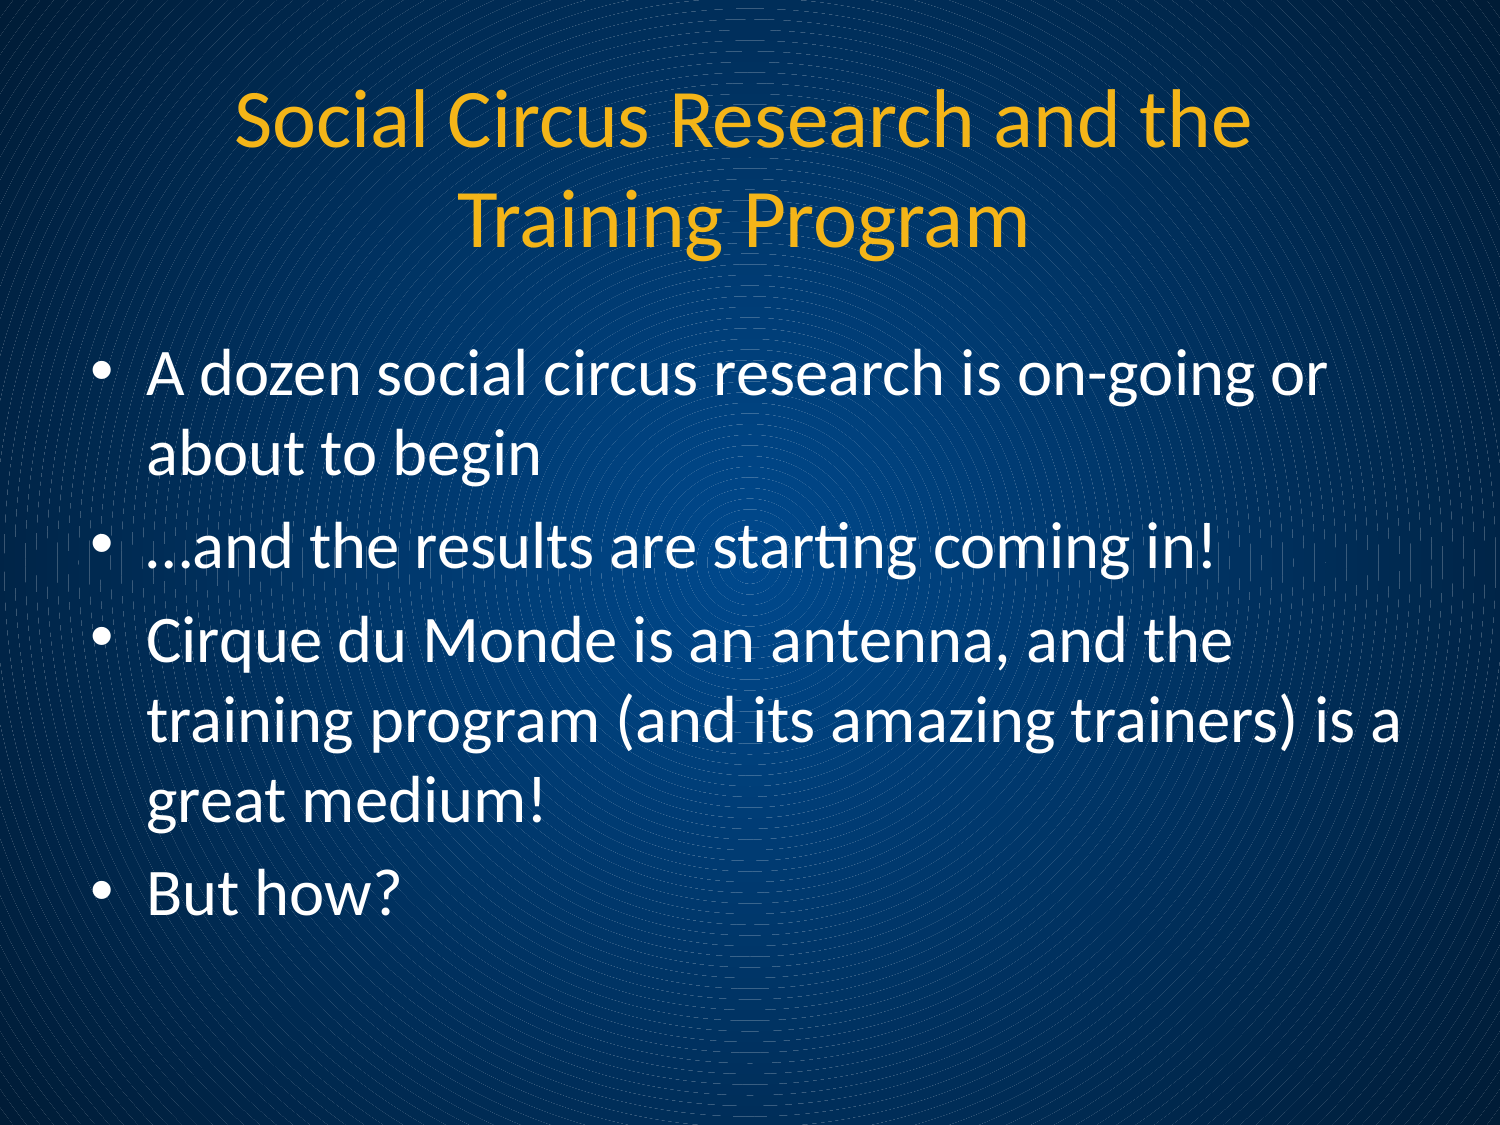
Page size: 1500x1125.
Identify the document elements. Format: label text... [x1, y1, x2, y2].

text_box Social Circus Research and the Training Program [76, 56, 1412, 279]
list A dozen social circus research is on-going or about to begin …and the results are starting coming in! Cirque du Monde is an antenna, and the training program (and its amazing trainers) is a great medium! But how? [75, 321, 1425, 1012]
